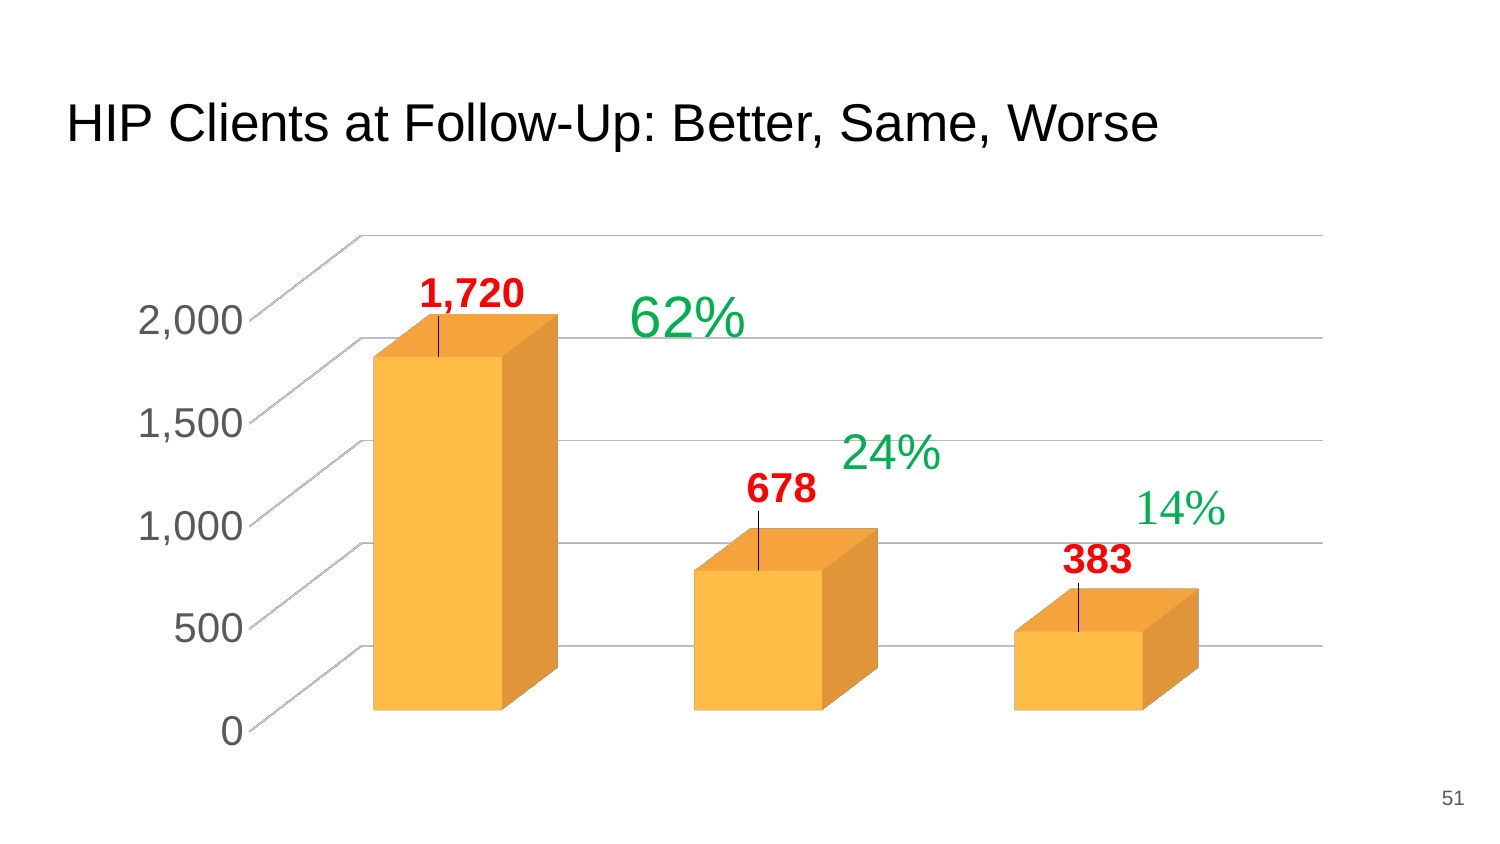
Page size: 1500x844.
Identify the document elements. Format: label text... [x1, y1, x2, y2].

title HIP Clients at Follow-Up: Better, Same, Worse [51, 72, 1449, 167]
slide_number 51 [1389, 764, 1480, 830]
chart [102, 224, 1358, 766]
